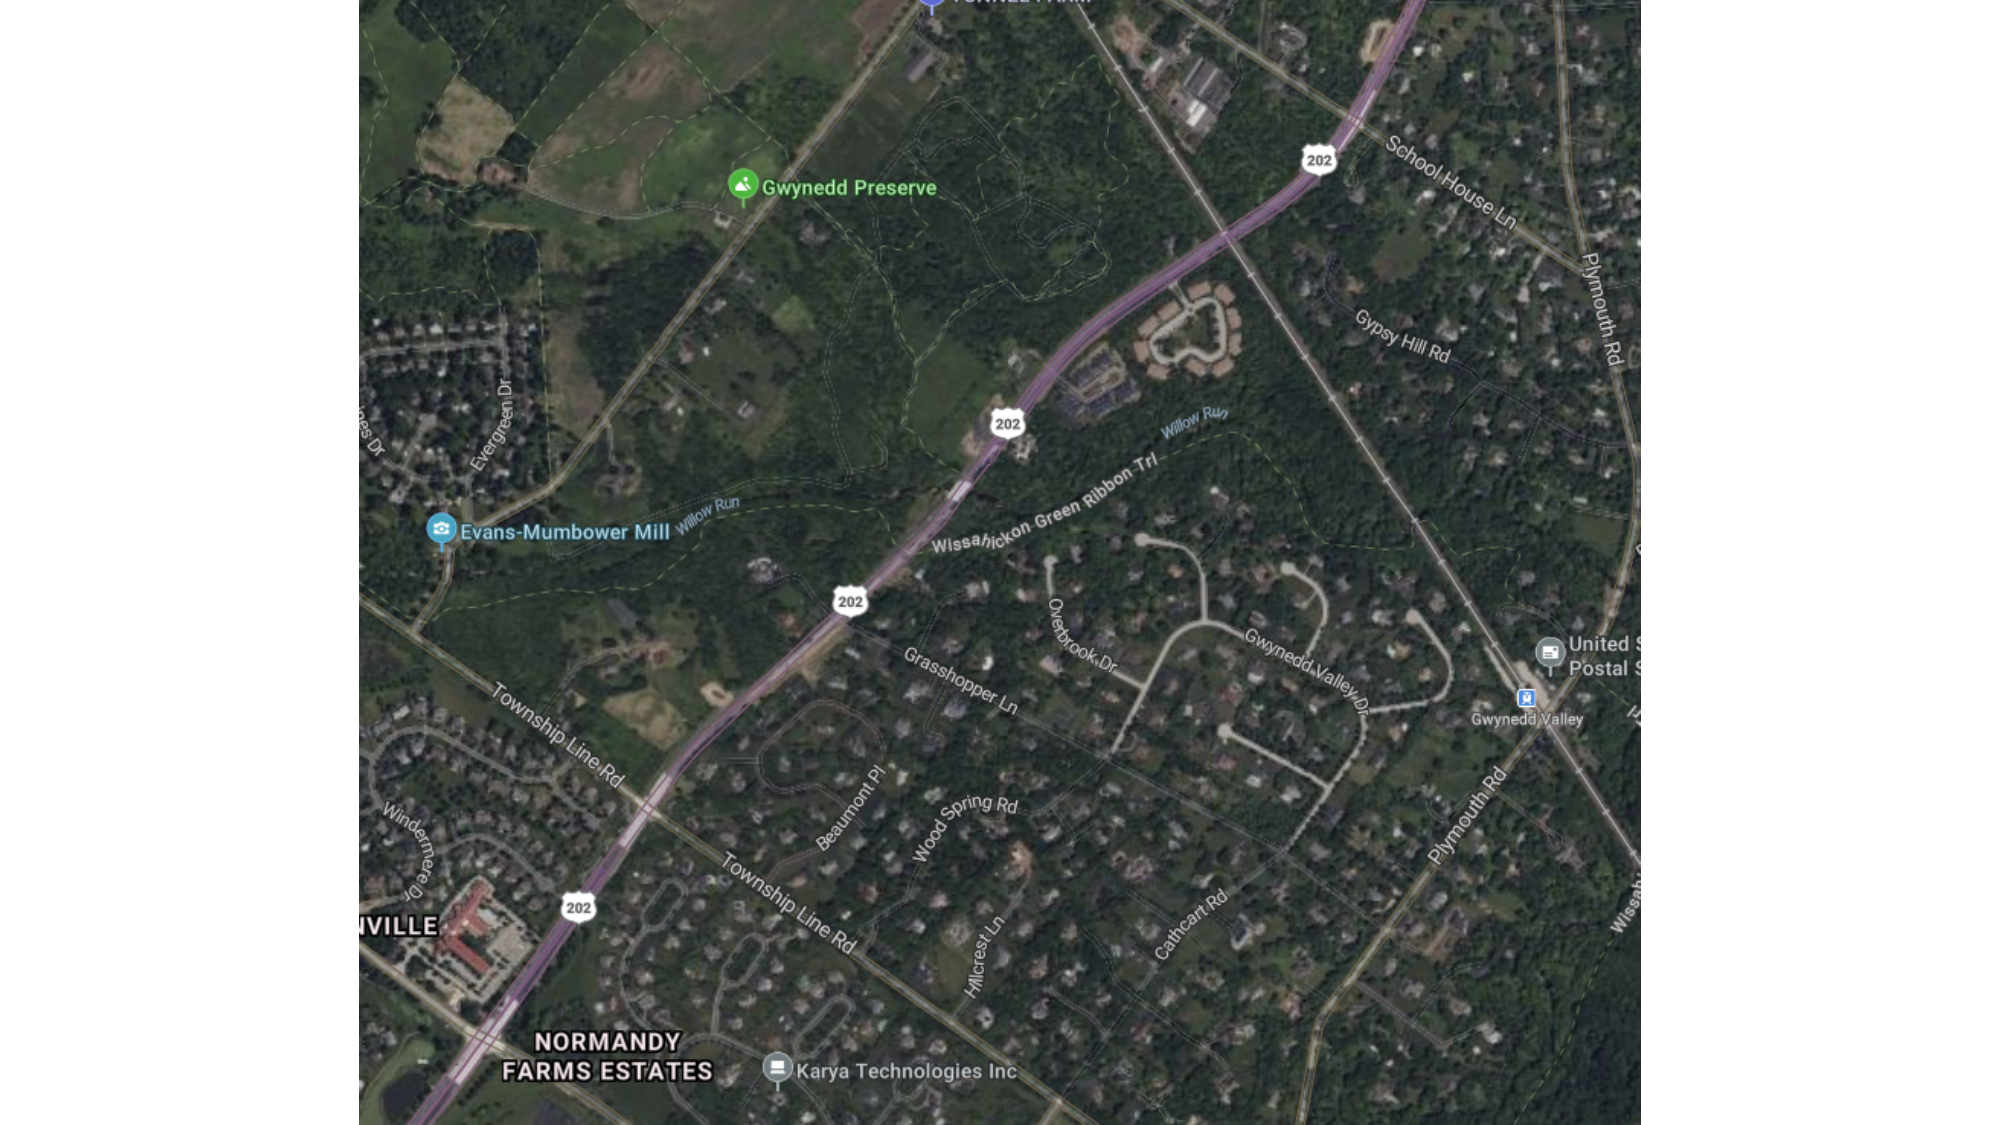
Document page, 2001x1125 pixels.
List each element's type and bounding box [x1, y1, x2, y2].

picture [359, 0, 1641, 1125]
